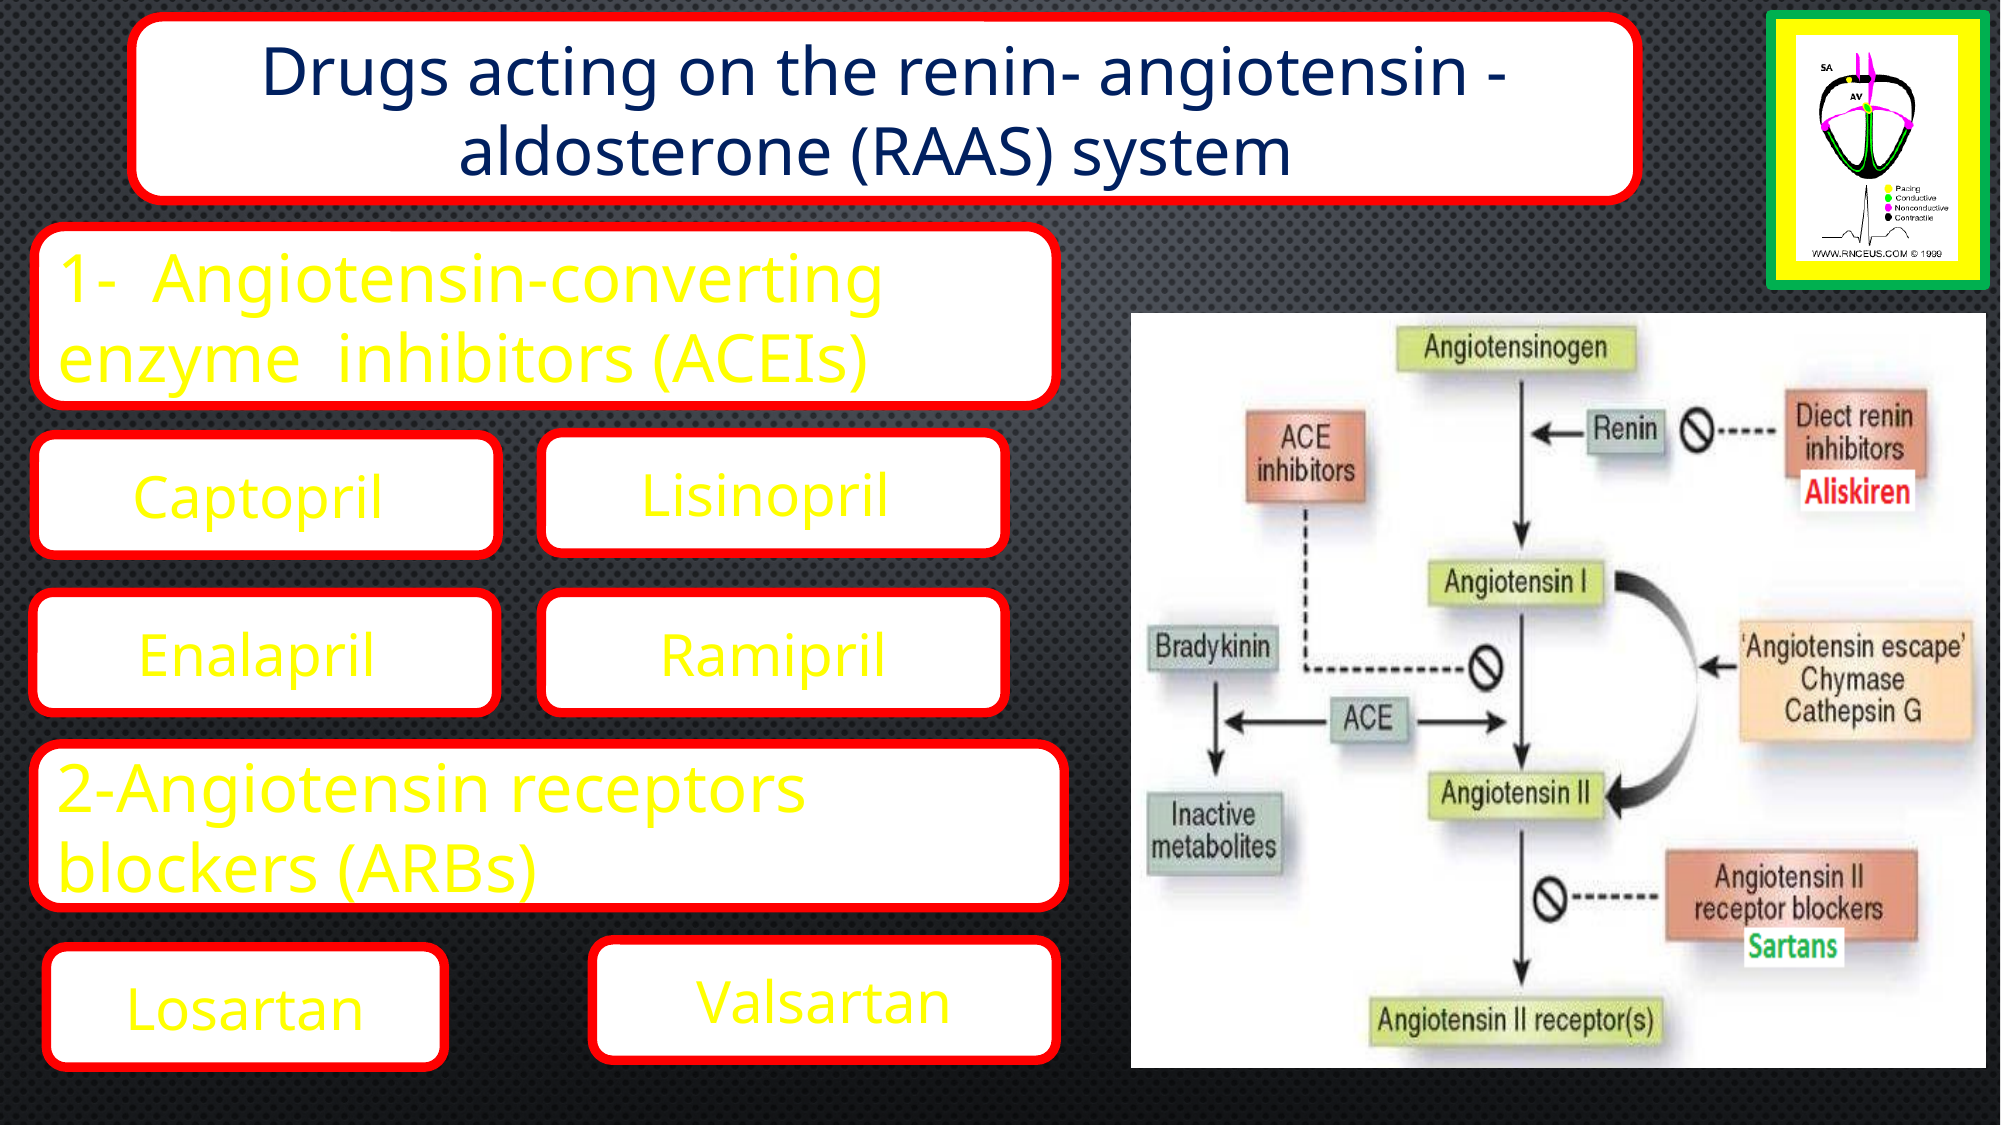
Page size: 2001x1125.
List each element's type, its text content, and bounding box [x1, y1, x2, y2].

picture [1130, 312, 1986, 1068]
text_box Enalapril [31, 590, 499, 715]
text_box Losartan [44, 945, 446, 1069]
text_box 1- Angiotensin-converting enzyme inhibitors (ACEIs) [32, 224, 1058, 408]
text_box Valsartan [590, 938, 1058, 1062]
text_box [1770, 13, 1987, 287]
picture [1795, 35, 1959, 261]
text_box 2-Angiotensin receptors blockers (ARBs) [32, 742, 1066, 910]
text_box Ramipril [539, 590, 1007, 715]
text_box Drugs acting on the renin- angiotensin - aldosterone (RAAS) system [130, 15, 1640, 203]
text_box Lisinopril [539, 431, 1007, 555]
text_box Captopril [32, 433, 500, 557]
